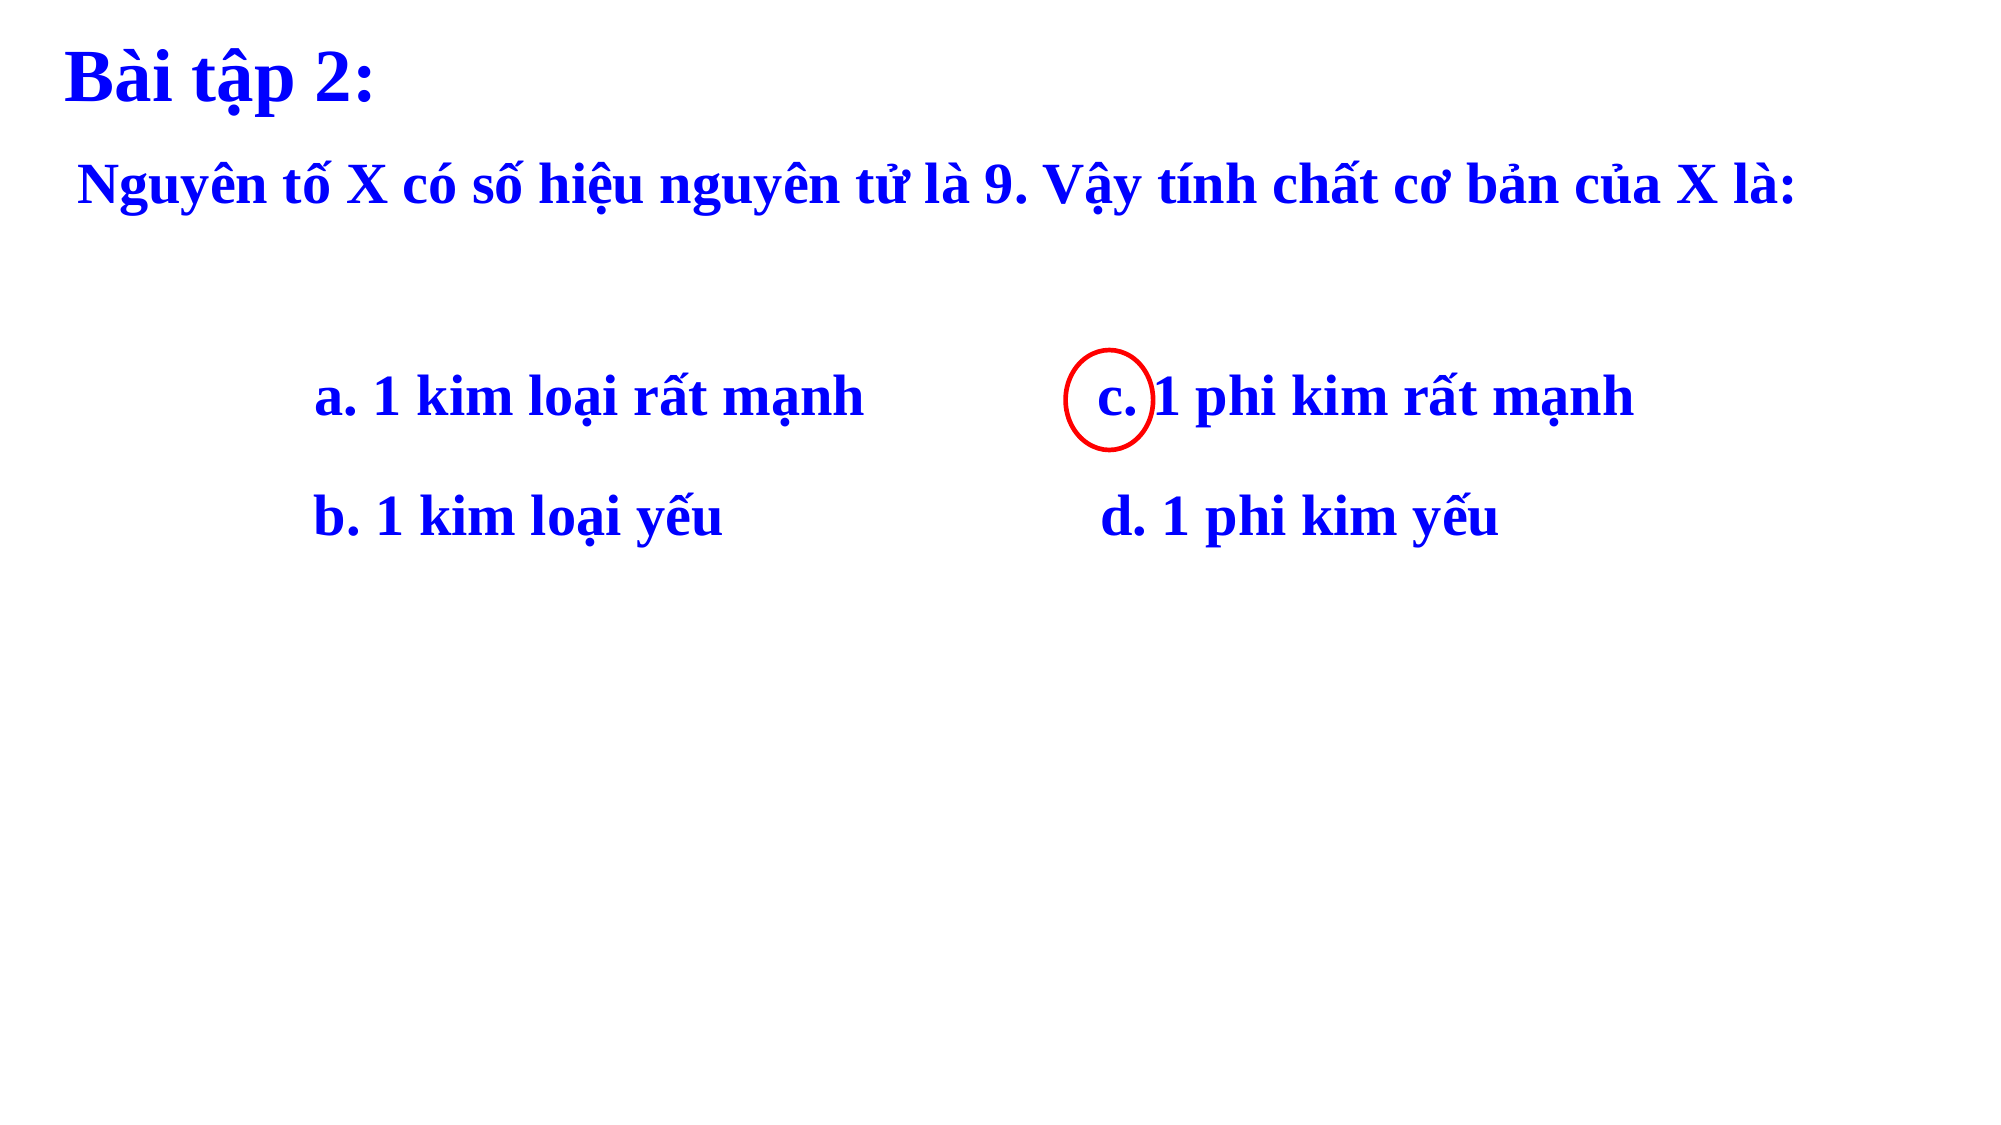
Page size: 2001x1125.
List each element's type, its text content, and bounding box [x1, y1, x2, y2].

text_box Bài tập 2: Nguyên tố X có số hiệu nguyên tử là 9. Vậy tính chất cơ bản của X là: [49, 19, 2000, 223]
text_box [1078, 435, 1141, 451]
text_box b. 1 kim loại yếu d. 1 phi kim yếu [299, 469, 1750, 555]
text_box a. 1 kim loại rất mạnh c. 1 phi kim rất mạnh [300, 350, 1750, 435]
